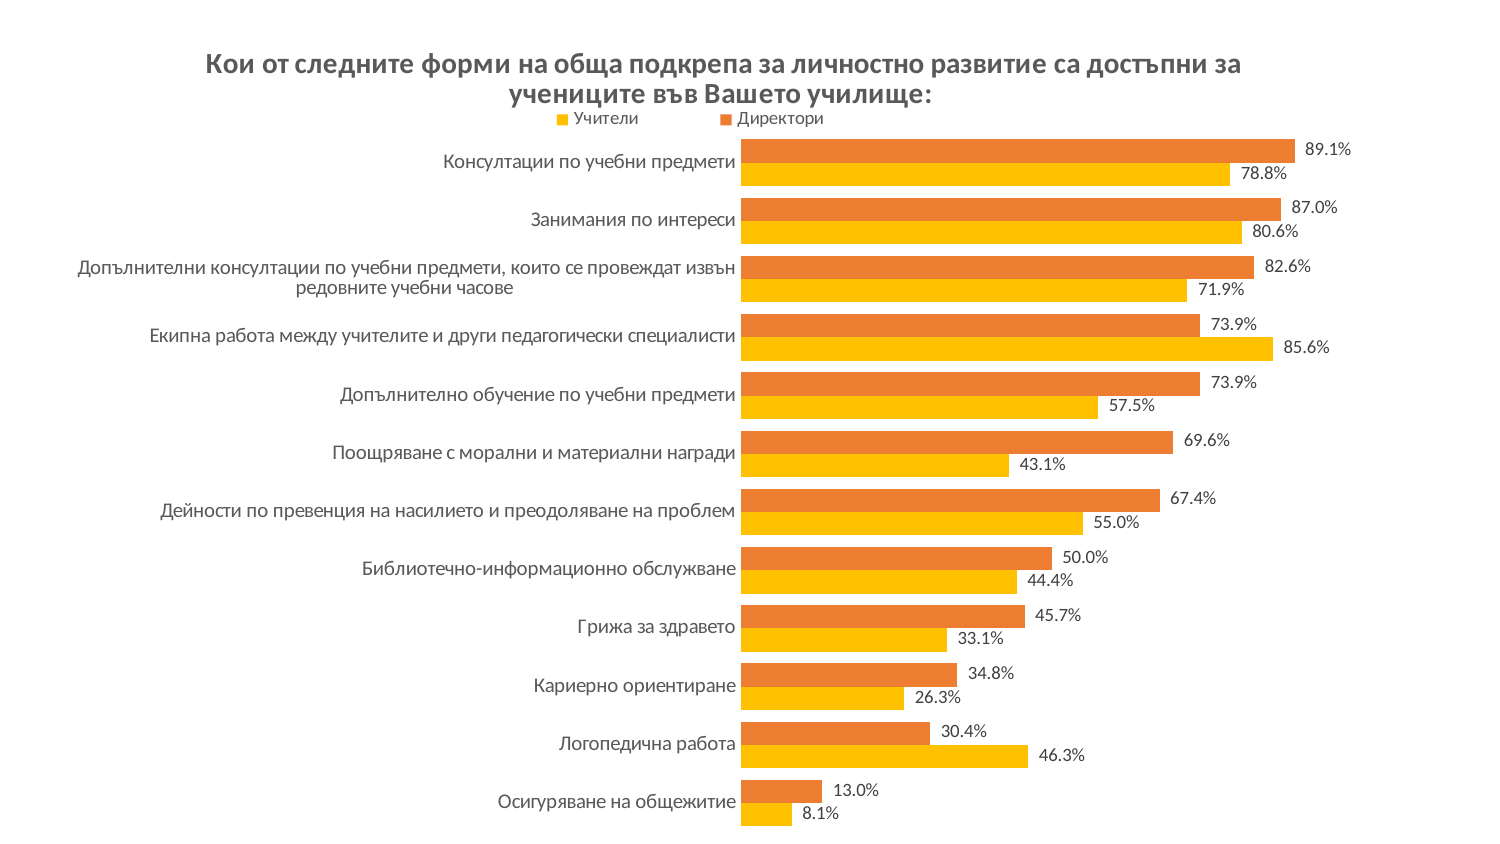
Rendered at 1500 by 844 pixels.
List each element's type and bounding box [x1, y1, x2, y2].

chart [0, 18, 1458, 844]
